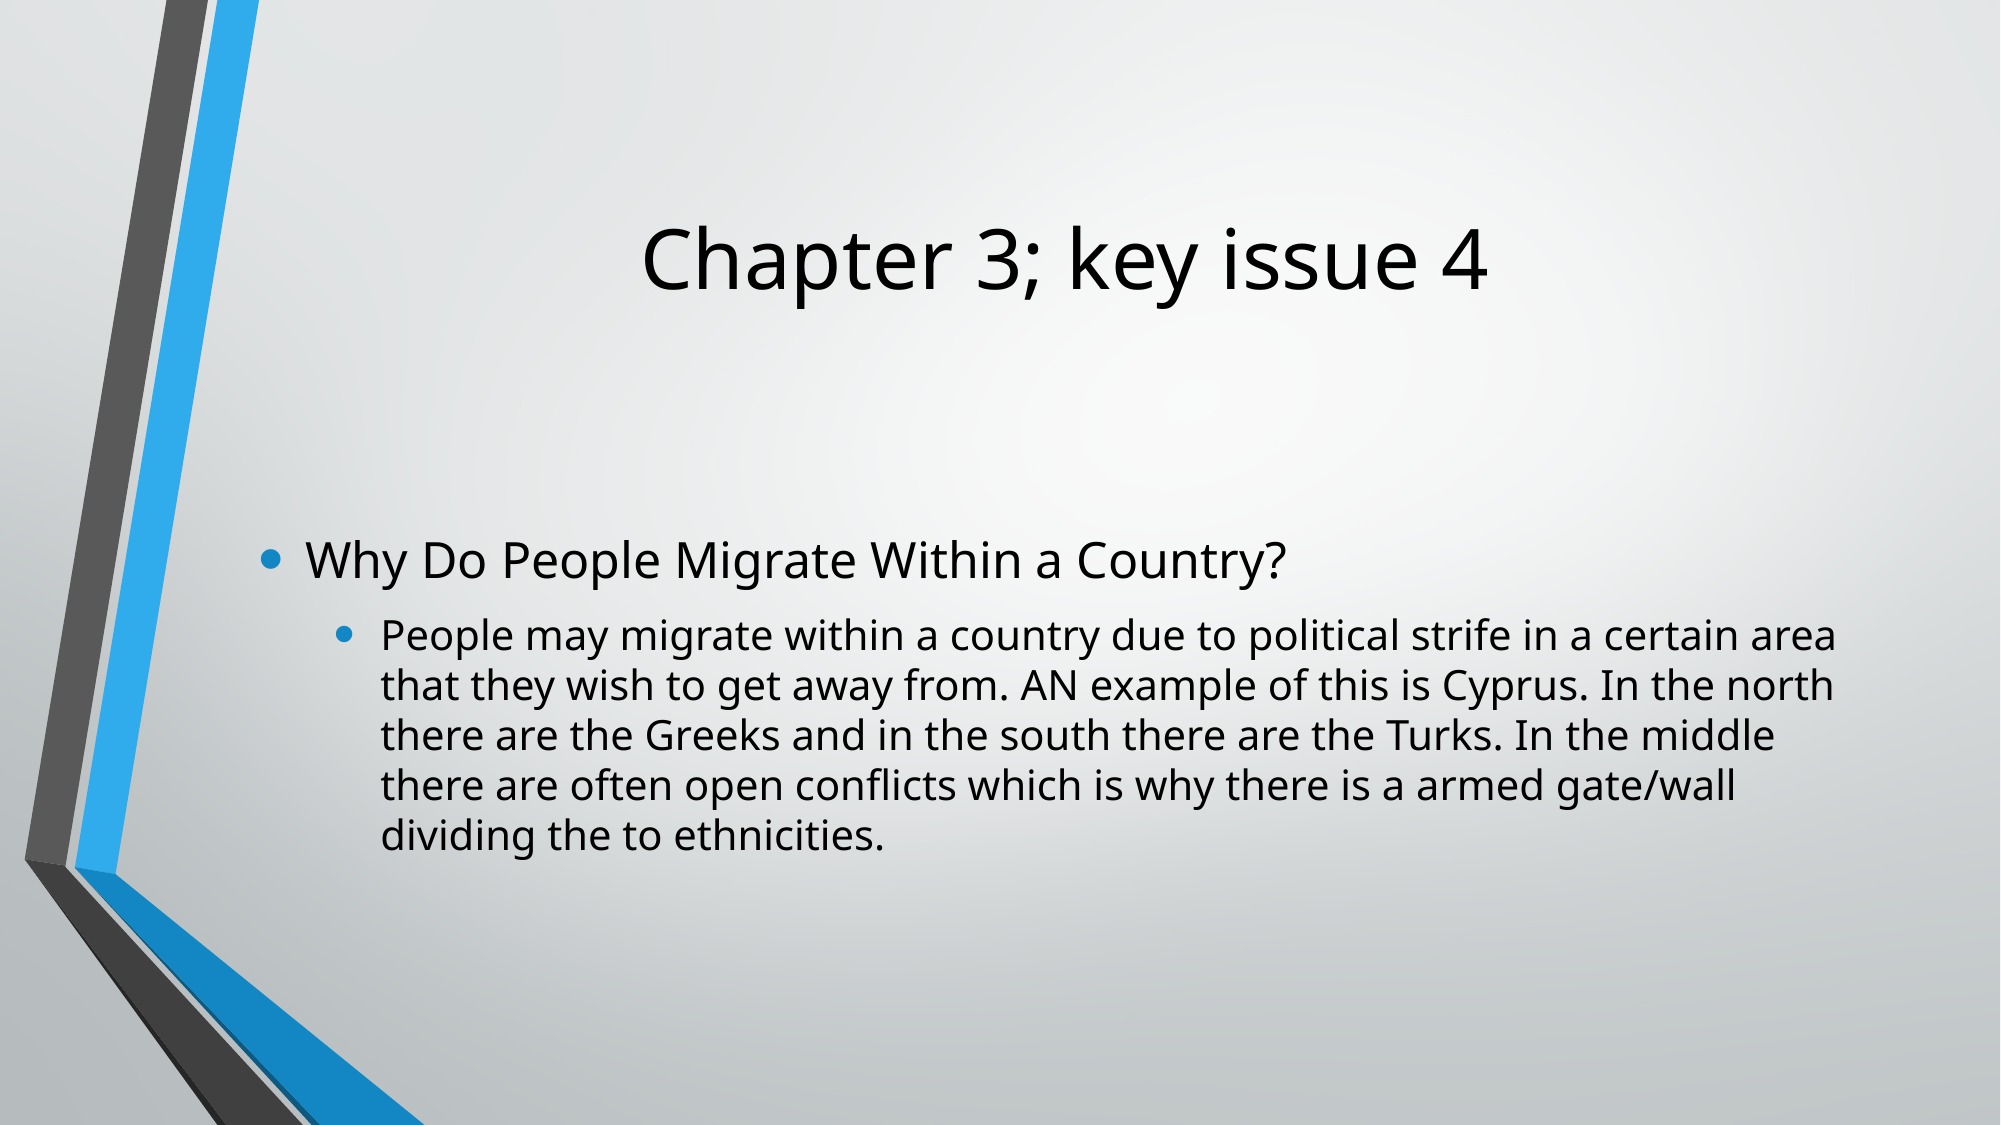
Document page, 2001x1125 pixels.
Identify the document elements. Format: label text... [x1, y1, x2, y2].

title Chapter 3; key issue 4 [243, 112, 1887, 400]
list Why Do People Migrate Within a Country? People may migrate within a country due to political strife in a certain area that they wish to get away from. AN example of this is Cyprus. In the north there are the Greeks and in the south there are the Turks. In the middle there are often open conflicts which is why there is a armed gate/wall dividing the to ethnicities. [243, 437, 1887, 950]
